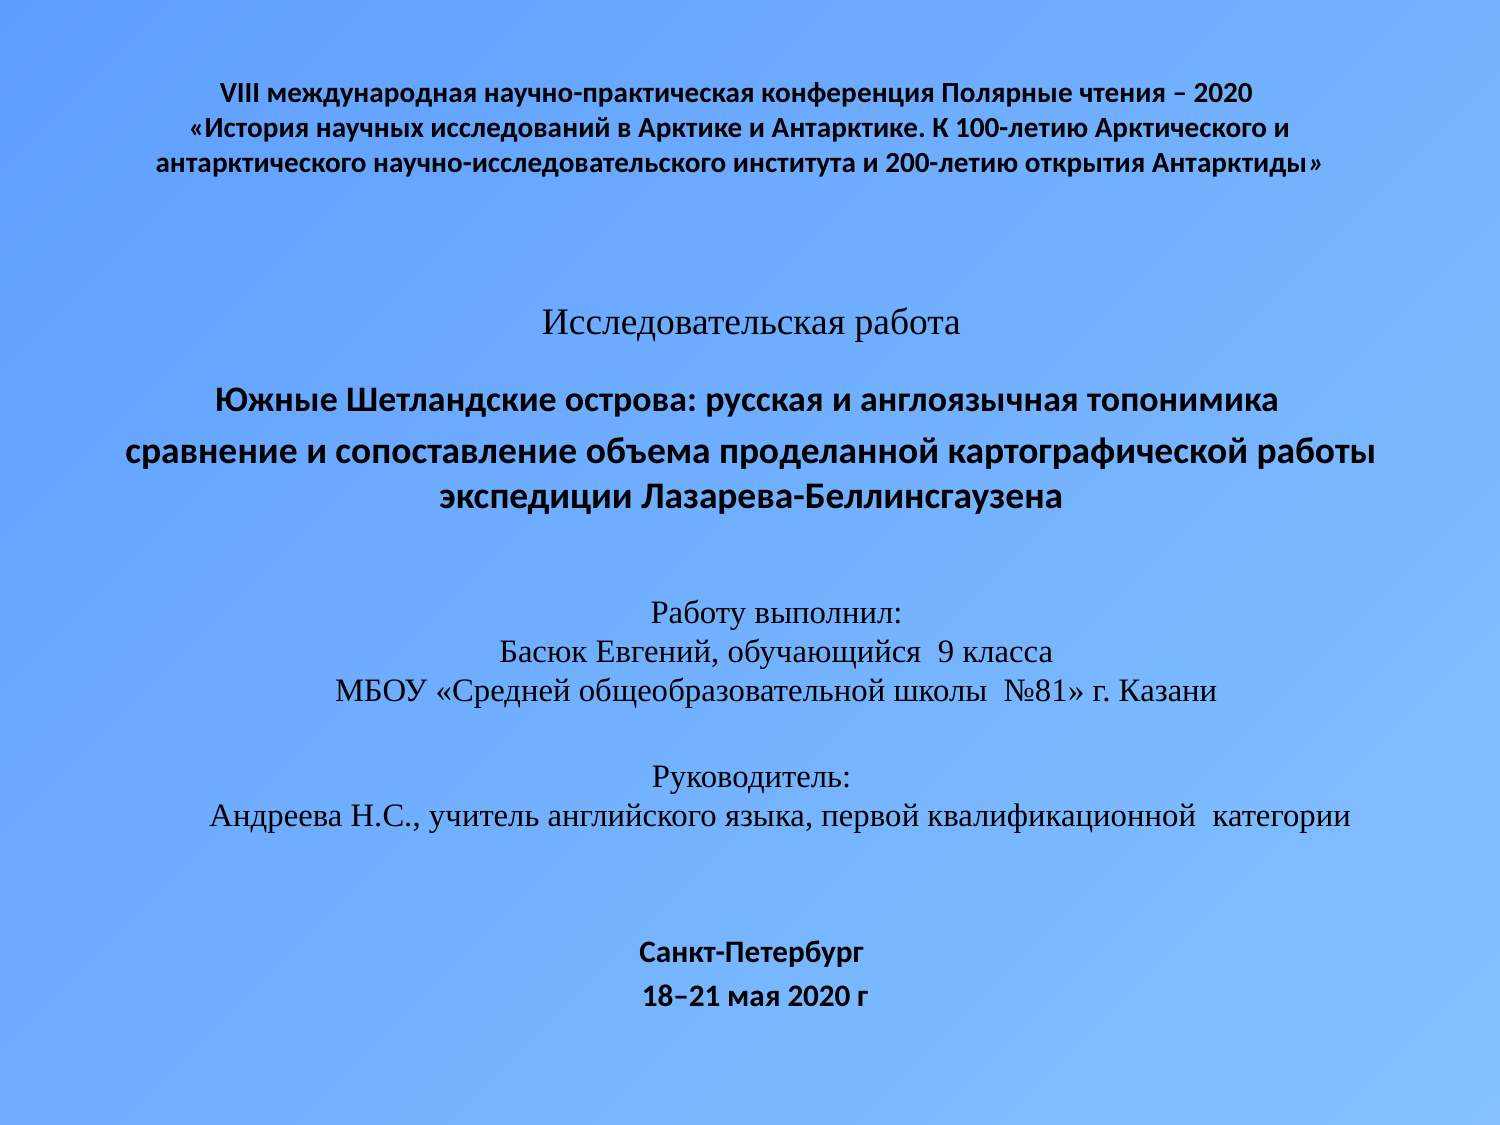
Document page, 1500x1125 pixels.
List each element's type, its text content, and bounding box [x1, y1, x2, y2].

title VIII международная научно-практическая конференция Полярные чтения – 2020 «История научных исследований в Арктике и Антарктике. К 100-летию Арктического и антарктического научно-исследовательского института и 200-летию открытия Антарктиды» [123, 42, 1356, 209]
list Исследовательская работа Южные Шетландские острова: русская и англоязычная топонимика сравнение и сопоставление объема проделанной картографической работы экспедиции Лазарева-Беллинсгаузена Работу выполнил: Басюк Евгений, обучающийся 9 класса МБОУ «Средней общеобразовательной школы №81» г. Казани Руководитель: Андреева Н.С., учитель английского языка, первой квалификационной категории Санкт-Петербург 18–21 мая 2020 г [76, 243, 1427, 1059]
